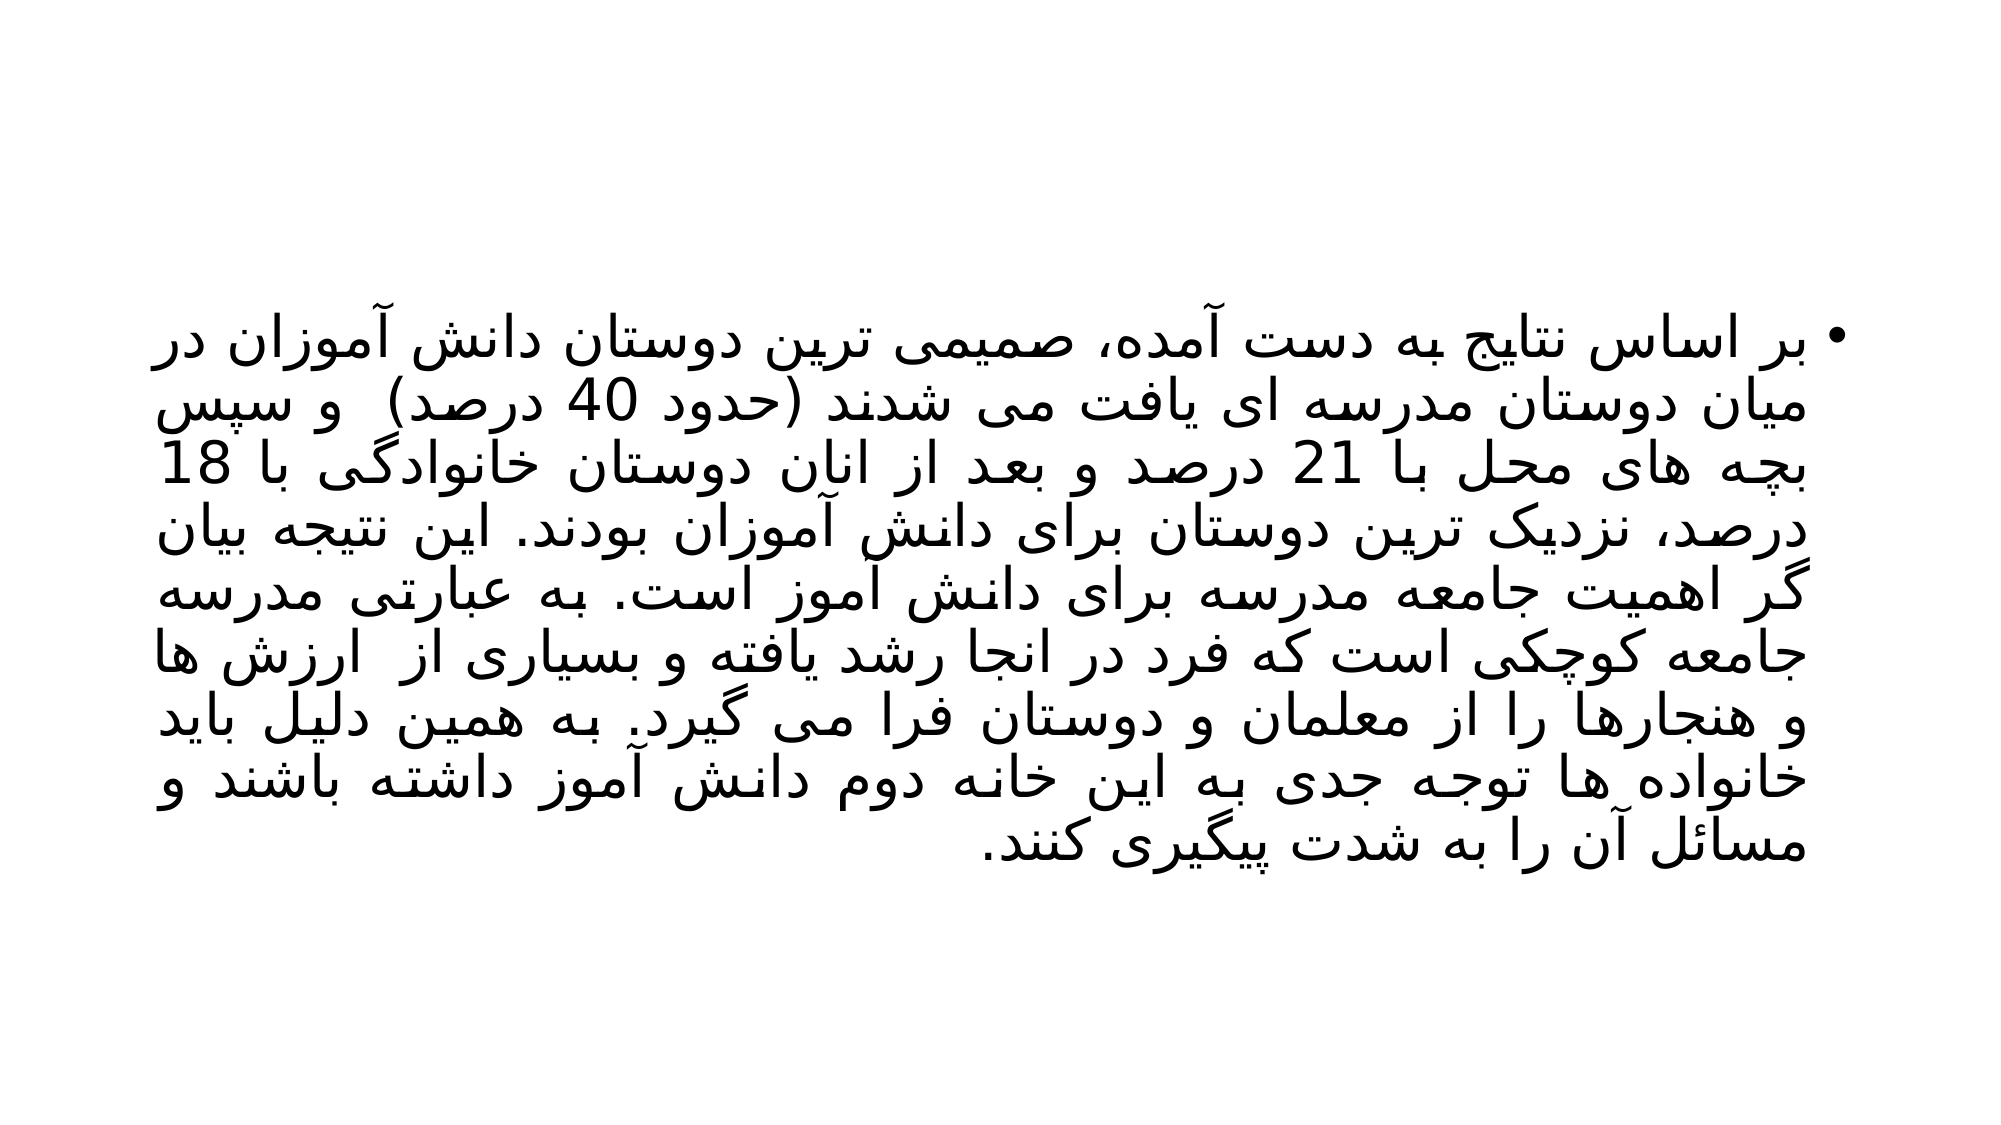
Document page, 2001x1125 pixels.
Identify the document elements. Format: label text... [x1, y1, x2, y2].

list بر اساس نتایج به دست آمده، صمیمی ترین دوستان دانش آموزان در میان دوستان مدرسه ای یافت می شدند (حدود 40 درصد) و سپس بچه های محل با 21 درصد و بعد از انان دوستان خانوادگی با 18 درصد، نزدیک ترین دوستان برای دانش آموزان بودند. این نتیجه بیان گر اهمیت جامعه مدرسه برای دانش آموز است. به عبارتی مدرسه جامعه کوچکی است که فرد در انجا رشد یافته و بسیاری از ارزش ها و هنجارها را از معلمان و دوستان فرا می گیرد. به همین دلیل باید خانواده ها توجه جدی به این خانه دوم دانش آموز داشته باشند و مسائل آن را به شدت پیگیری کنند. [137, 299, 1863, 1014]
